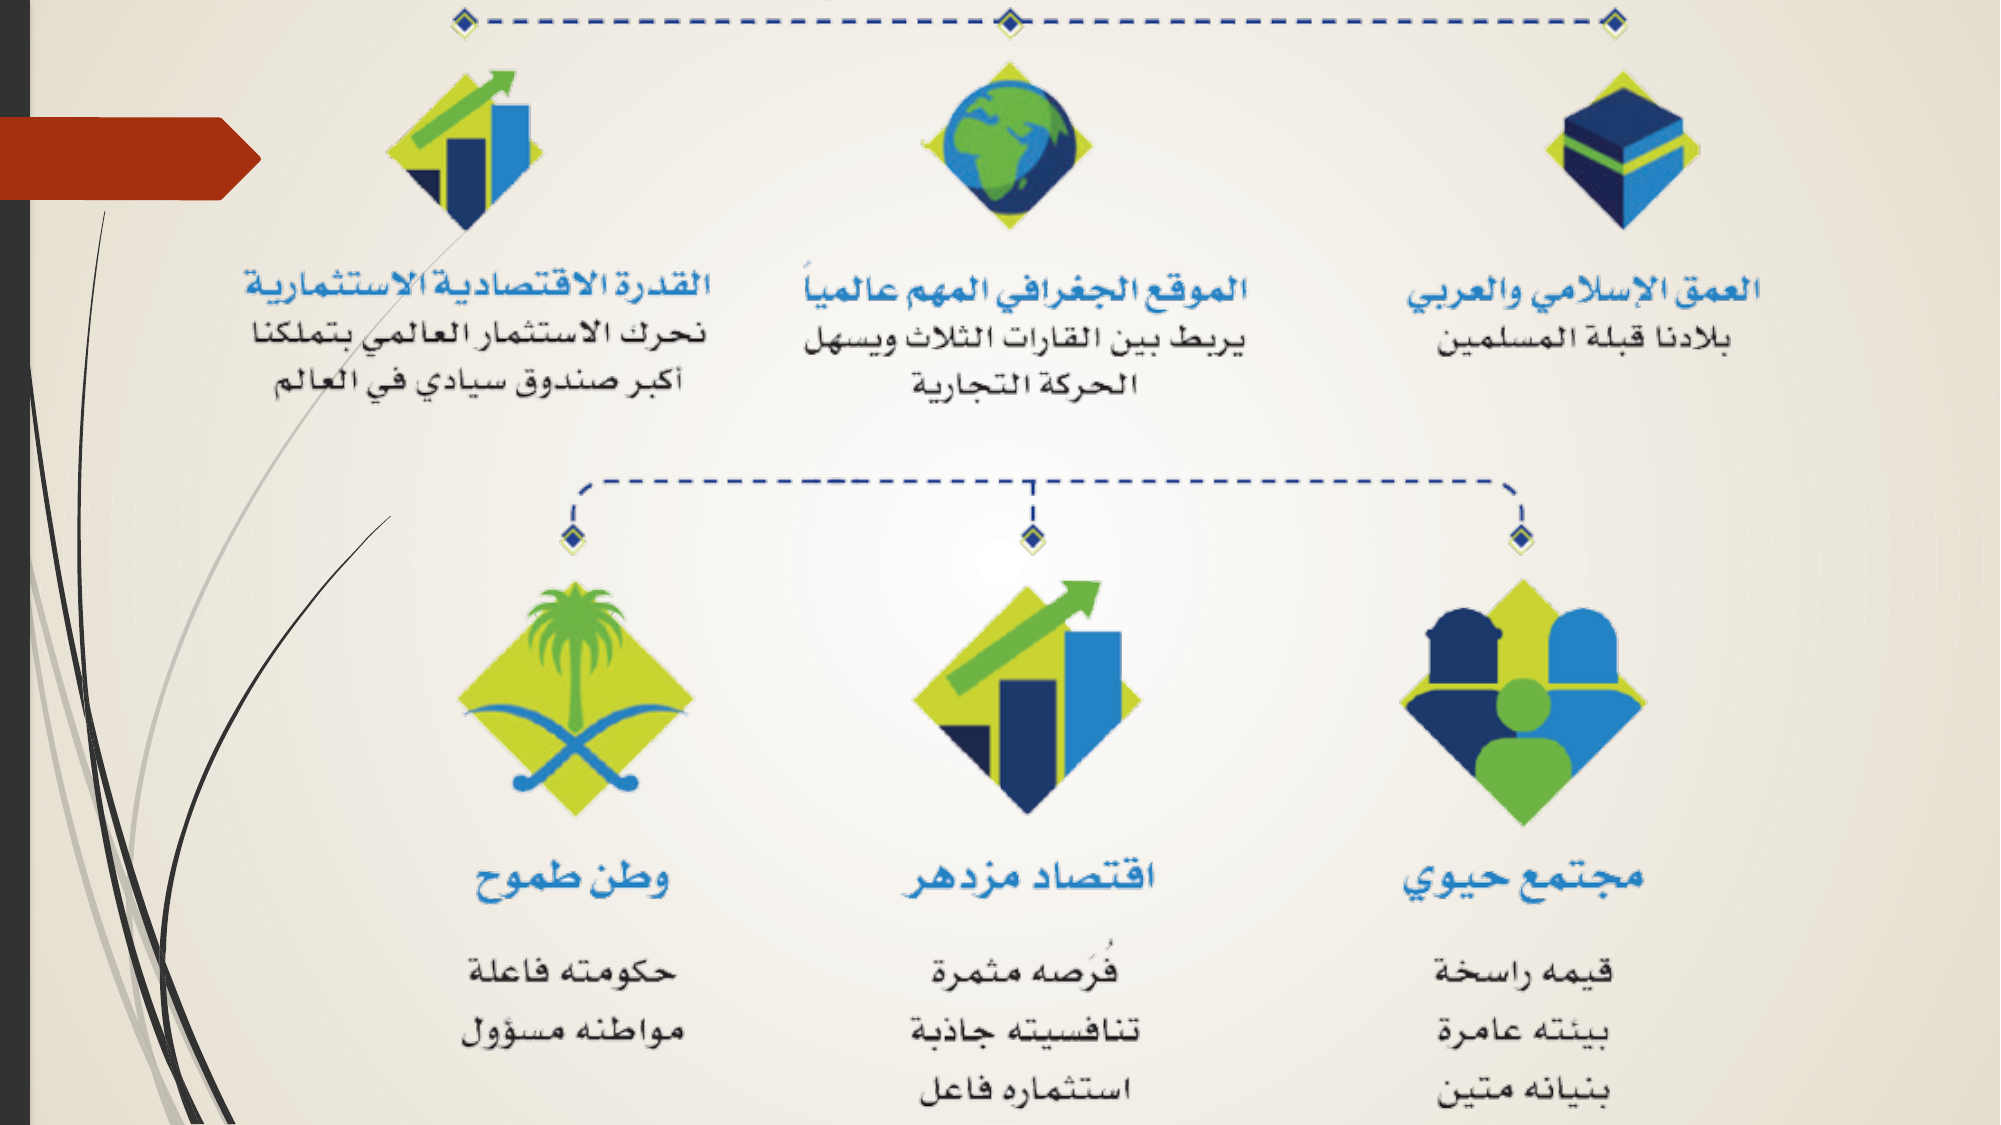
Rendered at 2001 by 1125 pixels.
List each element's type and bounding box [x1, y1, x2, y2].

picture [213, 0, 1787, 1125]
